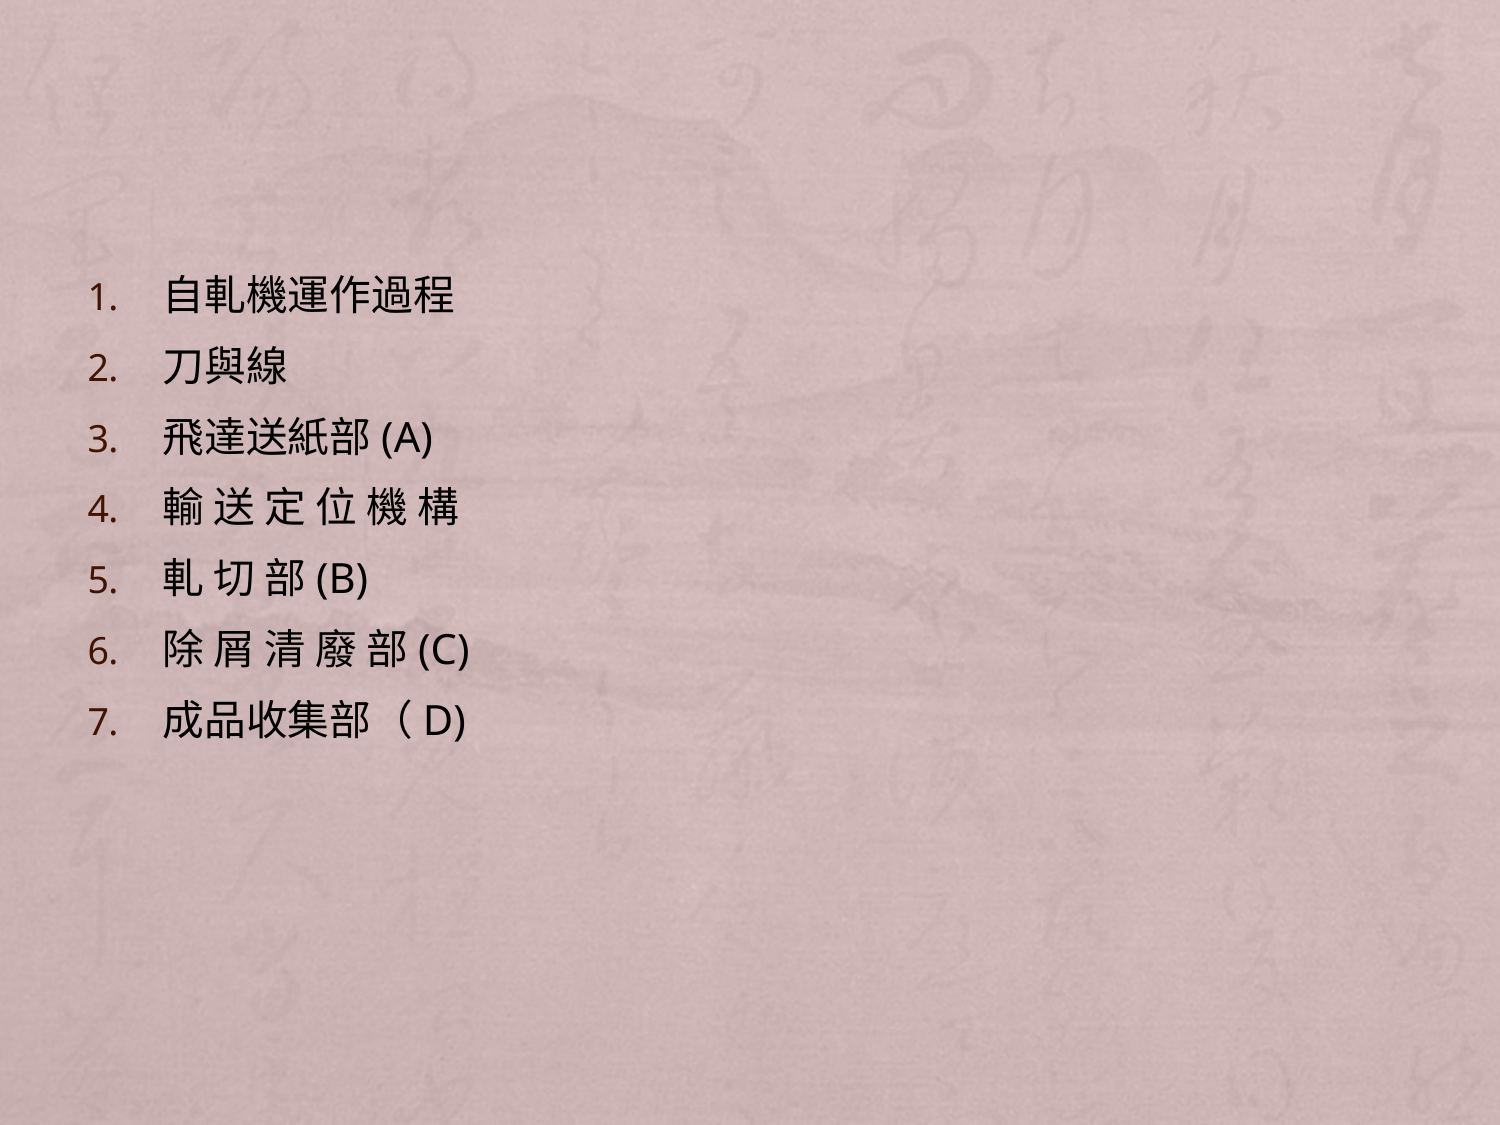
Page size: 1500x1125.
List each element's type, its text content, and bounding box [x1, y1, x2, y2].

list 自軋機運作過程 刀與線 飛達送紙部(A) 輸 送 定 位 機 構 軋 切 部(B) 除 屑 清 廢 部(C) 成品收集部（D) [75, 262, 1425, 913]
